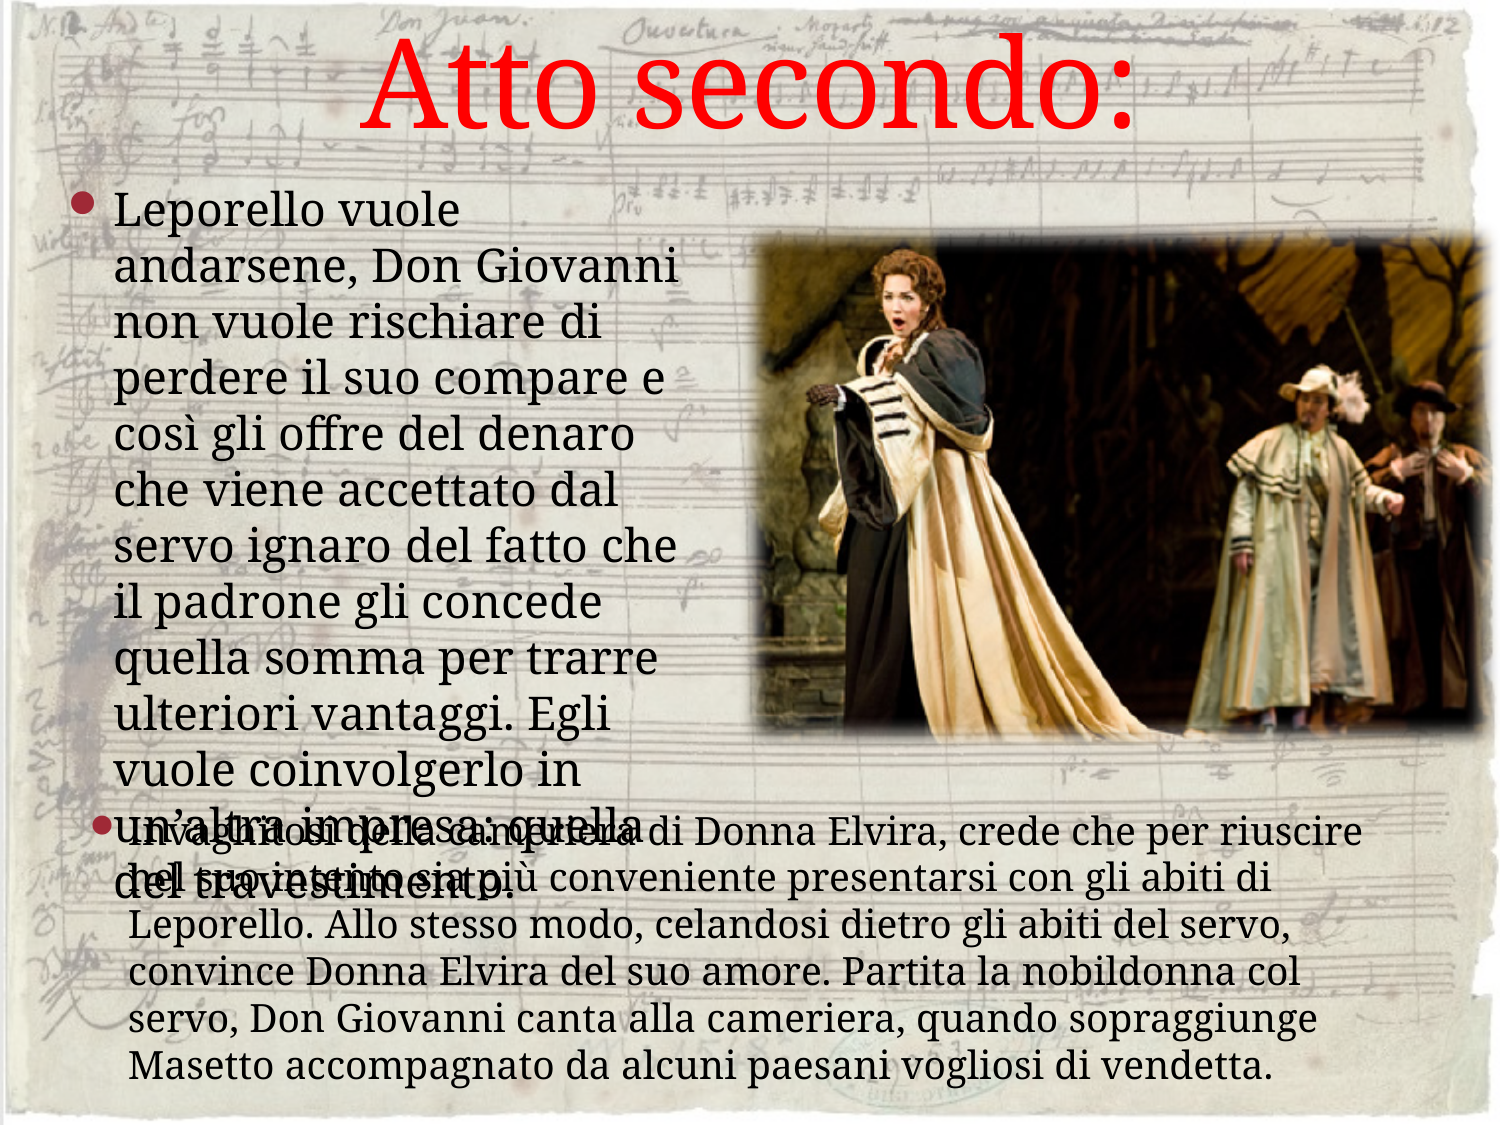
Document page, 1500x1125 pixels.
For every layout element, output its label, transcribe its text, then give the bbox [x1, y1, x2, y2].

picture [737, 219, 1500, 752]
list Leporello vuole andarsene, Don Giovanni non vuole rischiare di perdere il suo compare e così gli offre del denaro che viene accettato dal servo ignaro del fatto che il padrone gli concede quella somma per trarre ulteriori vantaggi. Egli vuole coinvolgerlo in un’altra impresa: quella del travestimento. [53, 172, 720, 923]
title Atto secondo: [74, 24, 1425, 161]
list Invaghitosi della cameriera di Donna Elvira, crede che per riuscire nel suo intento sia più conveniente presentarsi con gli abiti di Leporello. Allo stesso modo, celandosi dietro gli abiti del servo, convince Donna Elvira del suo amore. Partita la nobildonna col servo, Don Giovanni canta alla cameriera, quando sopraggiunge Masetto accompagnato da alcuni paesani vogliosi di vendetta. [75, 798, 1436, 1125]
